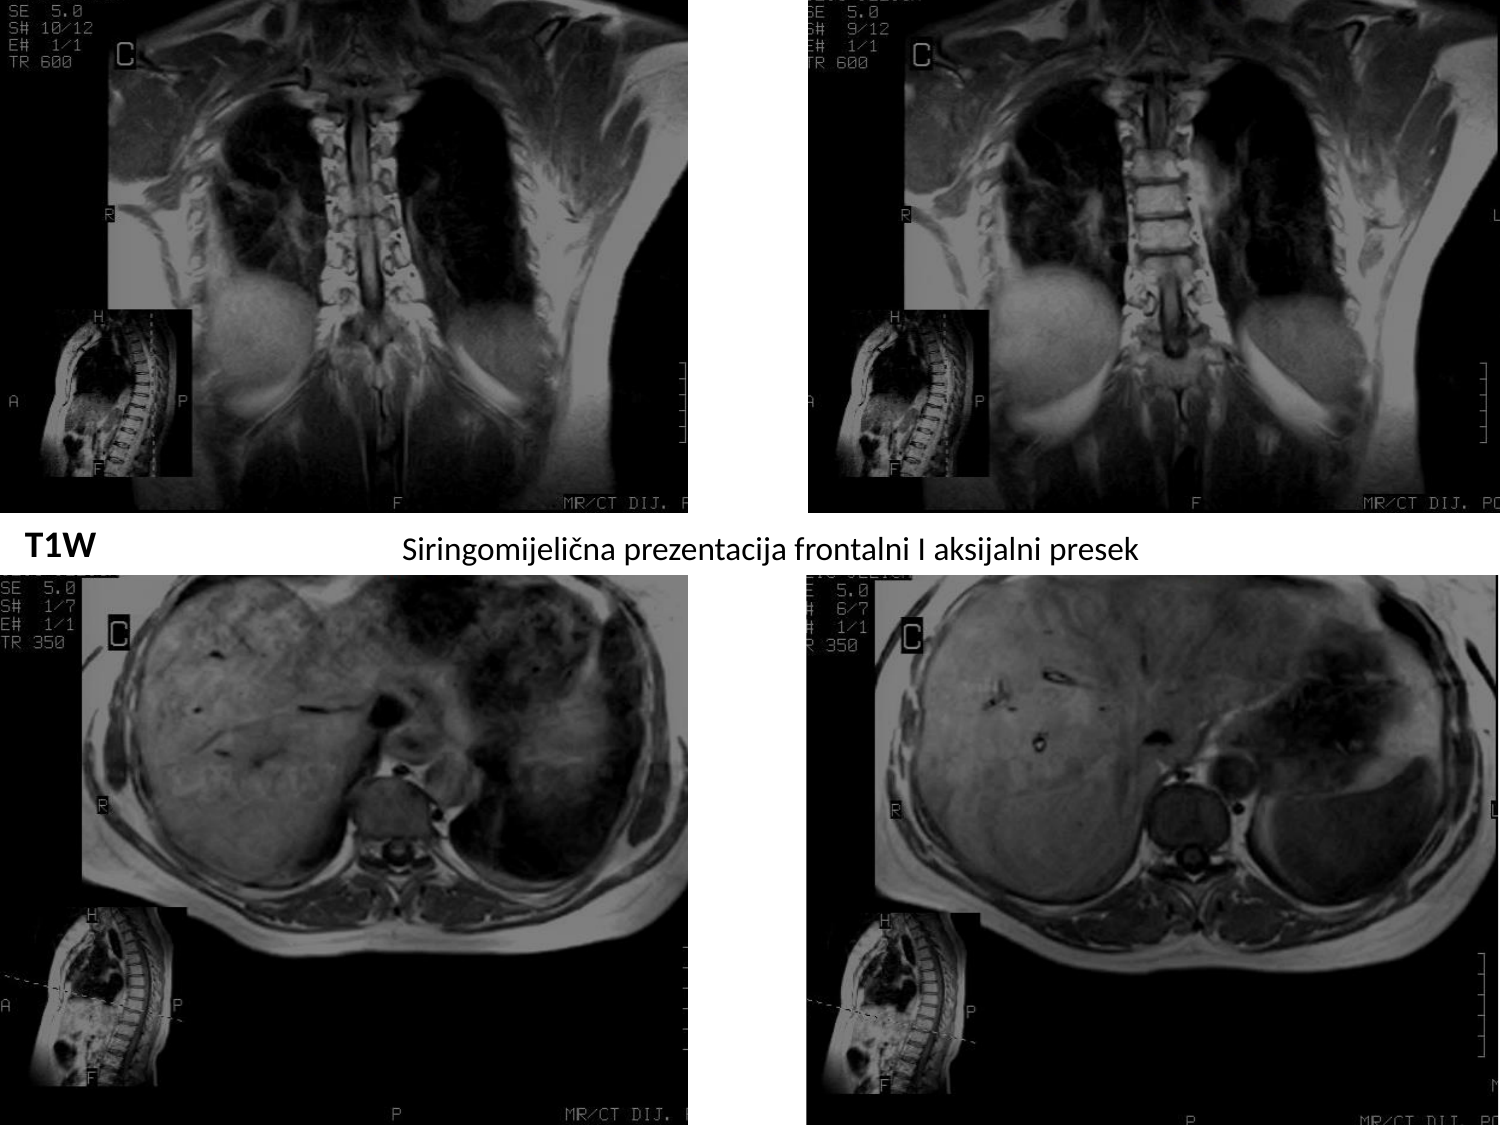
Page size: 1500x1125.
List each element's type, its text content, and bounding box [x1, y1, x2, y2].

text_box Siringomijelična prezentacija frontalni I aksijalni presek [387, 519, 1156, 575]
text_box T1W [10, 521, 112, 573]
picture [0, 0, 1500, 1125]
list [0, 0, 689, 513]
